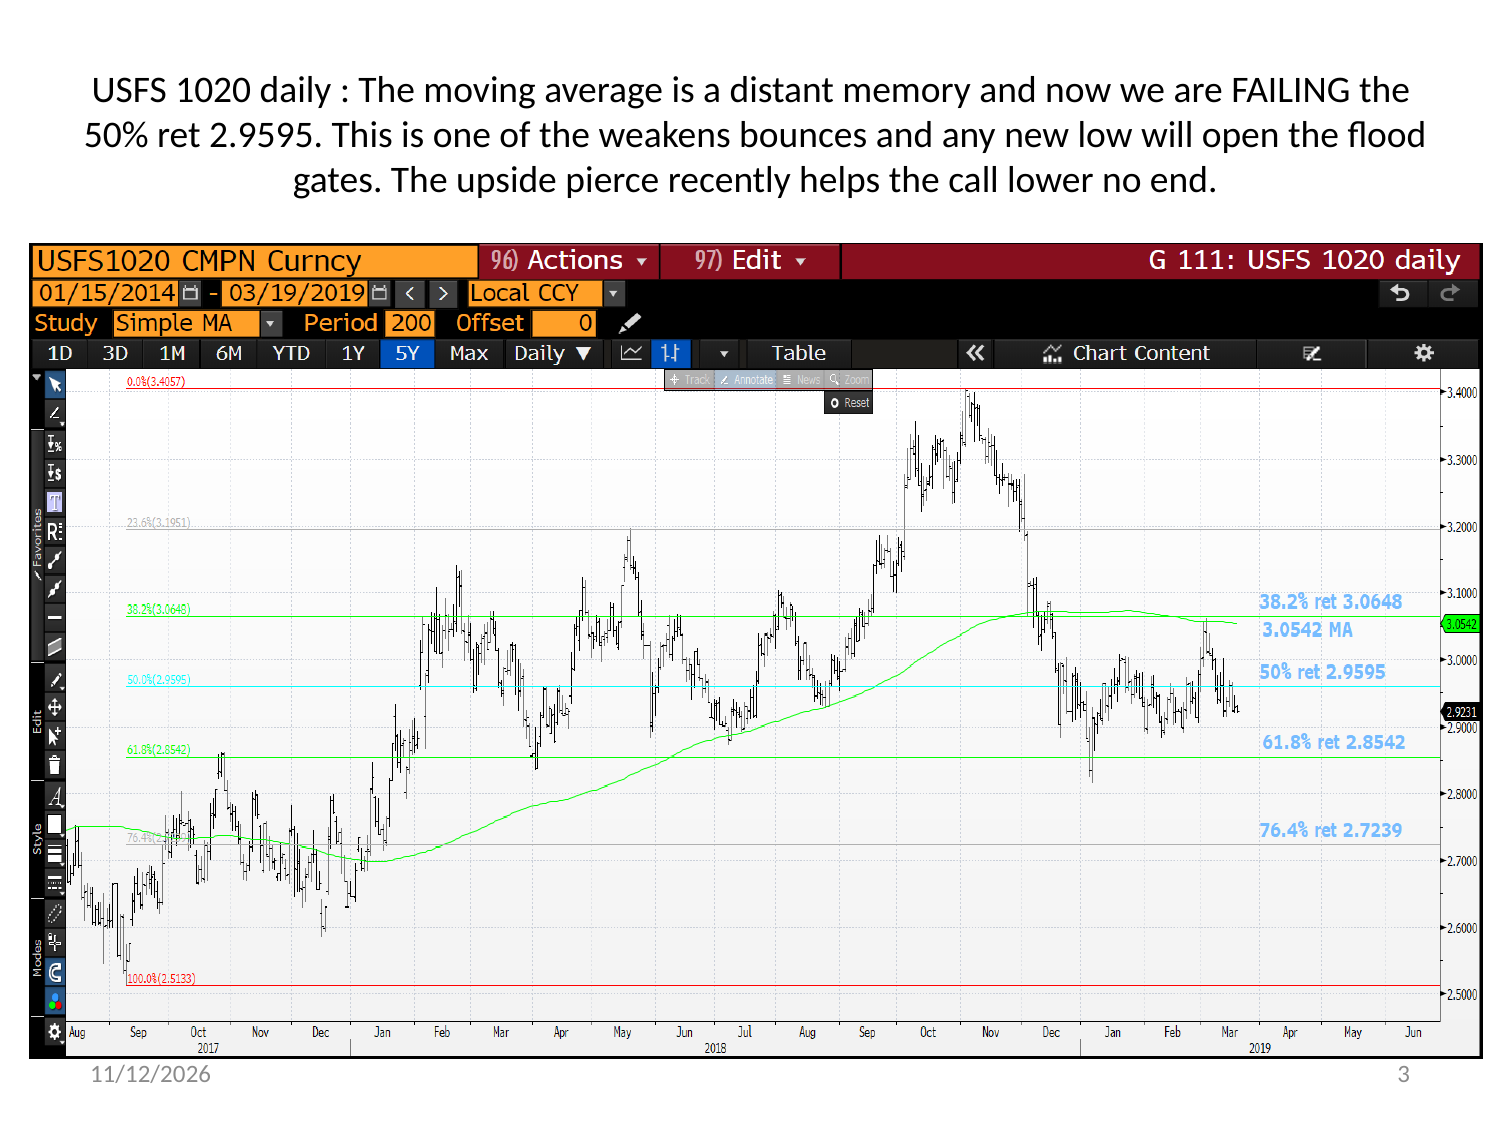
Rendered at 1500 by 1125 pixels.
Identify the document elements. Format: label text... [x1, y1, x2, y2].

slide_number 3 [1074, 1067, 1425, 1103]
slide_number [75, 1067, 425, 1103]
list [29, 243, 1483, 1059]
title USFS 1020 daily : The moving average is a distant memory and now we are FAILING the 50% ret 2.9595. This is one of the weakens bounces and any new low will open the flood gates. The upside pierce recently helps the call lower no end. [29, 45, 1483, 220]
